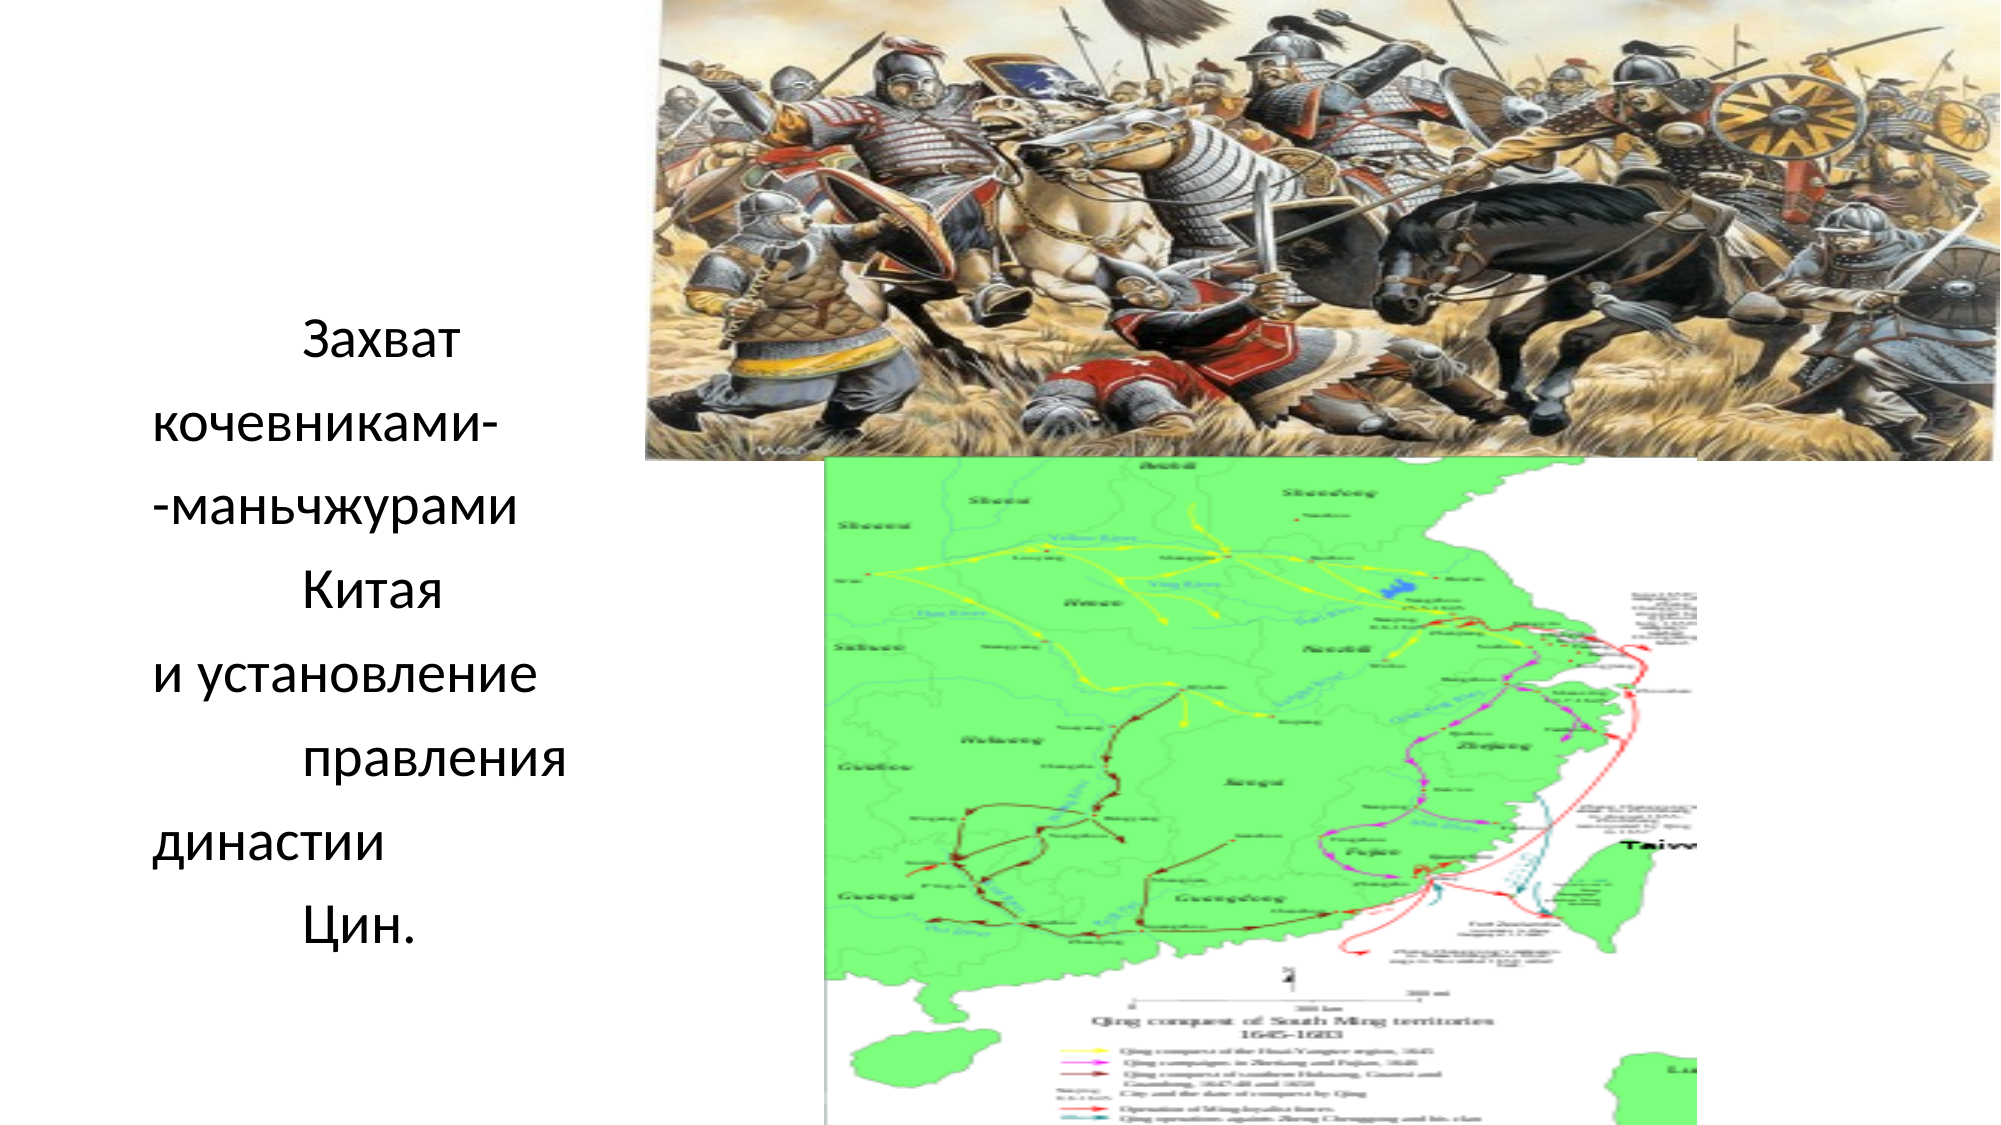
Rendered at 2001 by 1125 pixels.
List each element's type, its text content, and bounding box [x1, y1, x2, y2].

picture [645, 0, 2000, 1125]
list Захват кочевниками- -маньчжурами Китая и установление правления династии Цин. [137, 299, 663, 1014]
